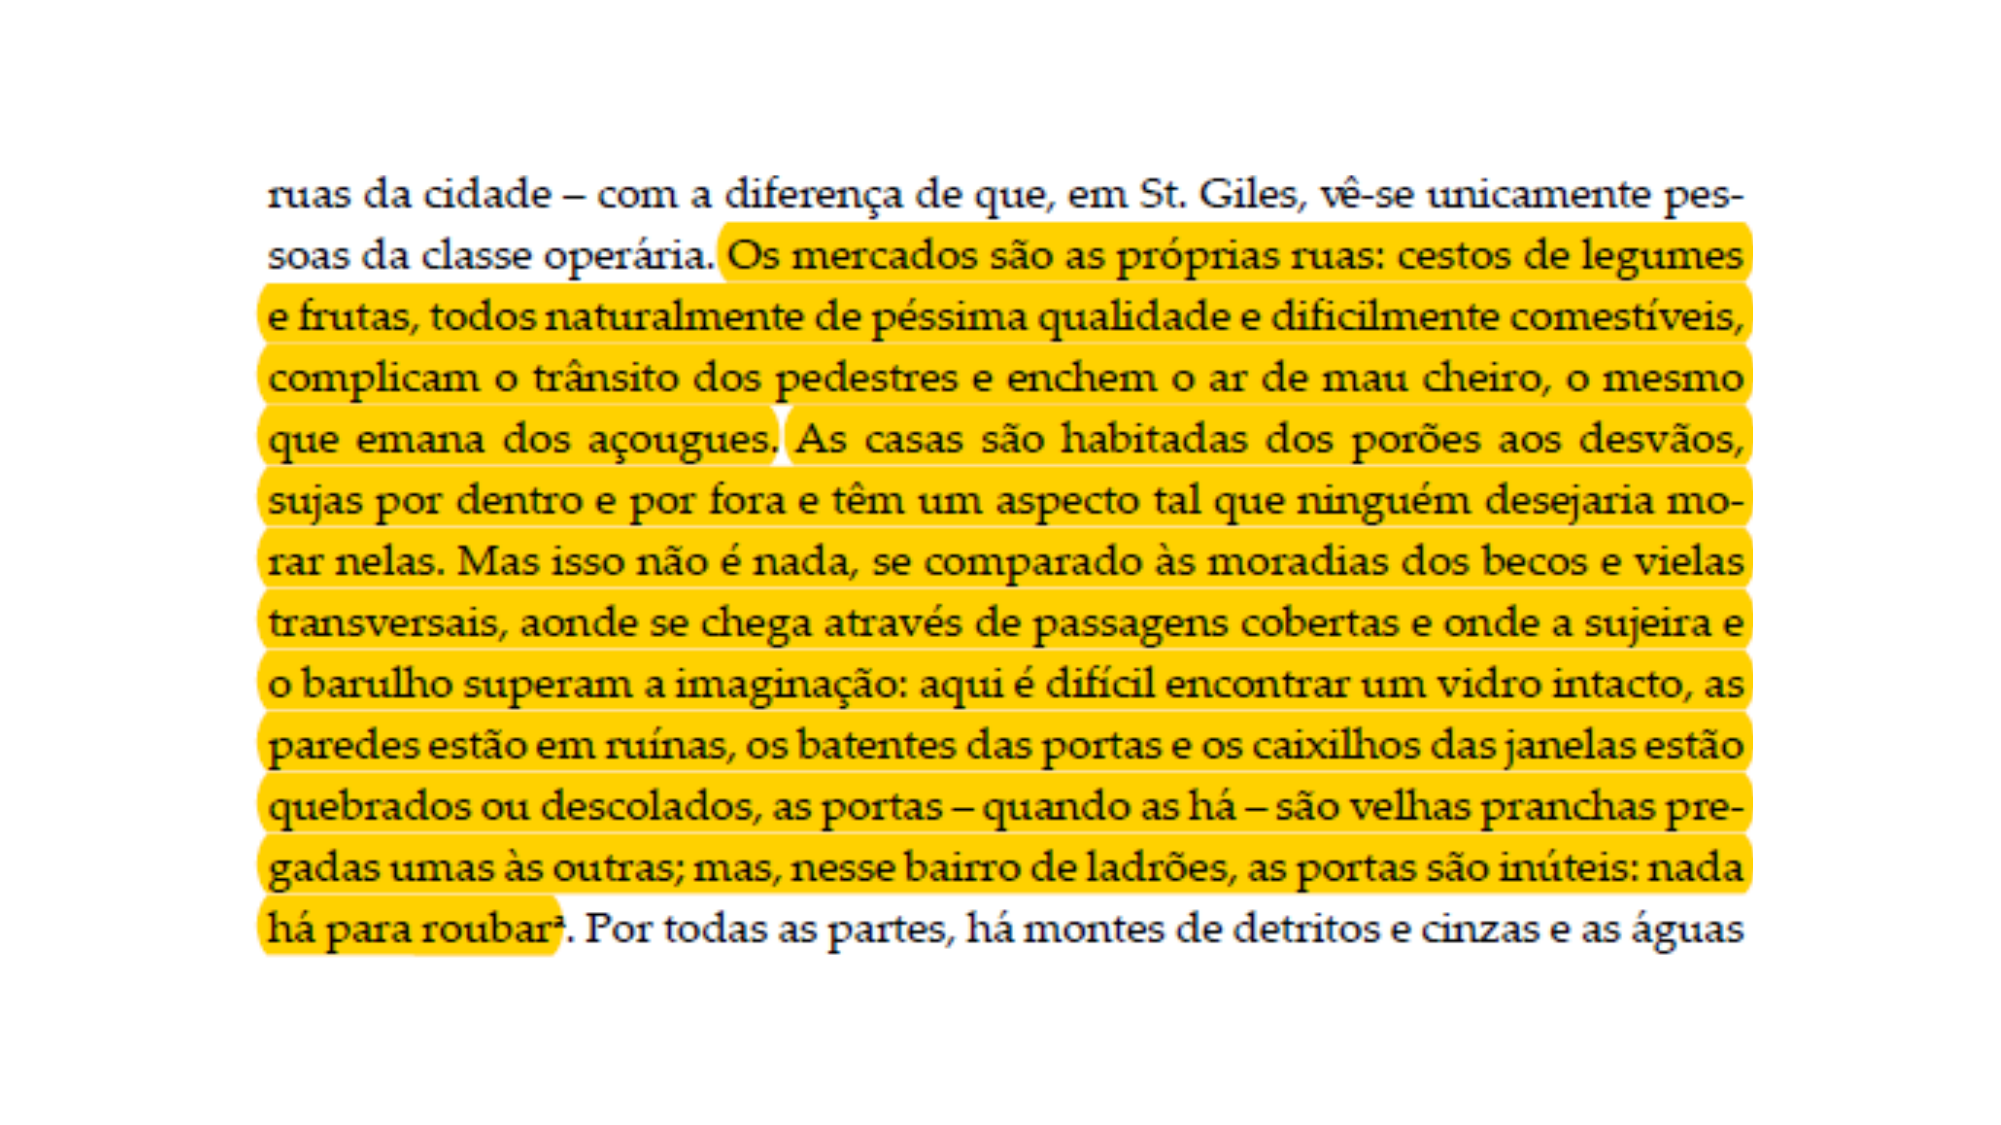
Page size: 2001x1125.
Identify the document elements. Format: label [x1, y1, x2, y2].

picture [245, 175, 1753, 970]
